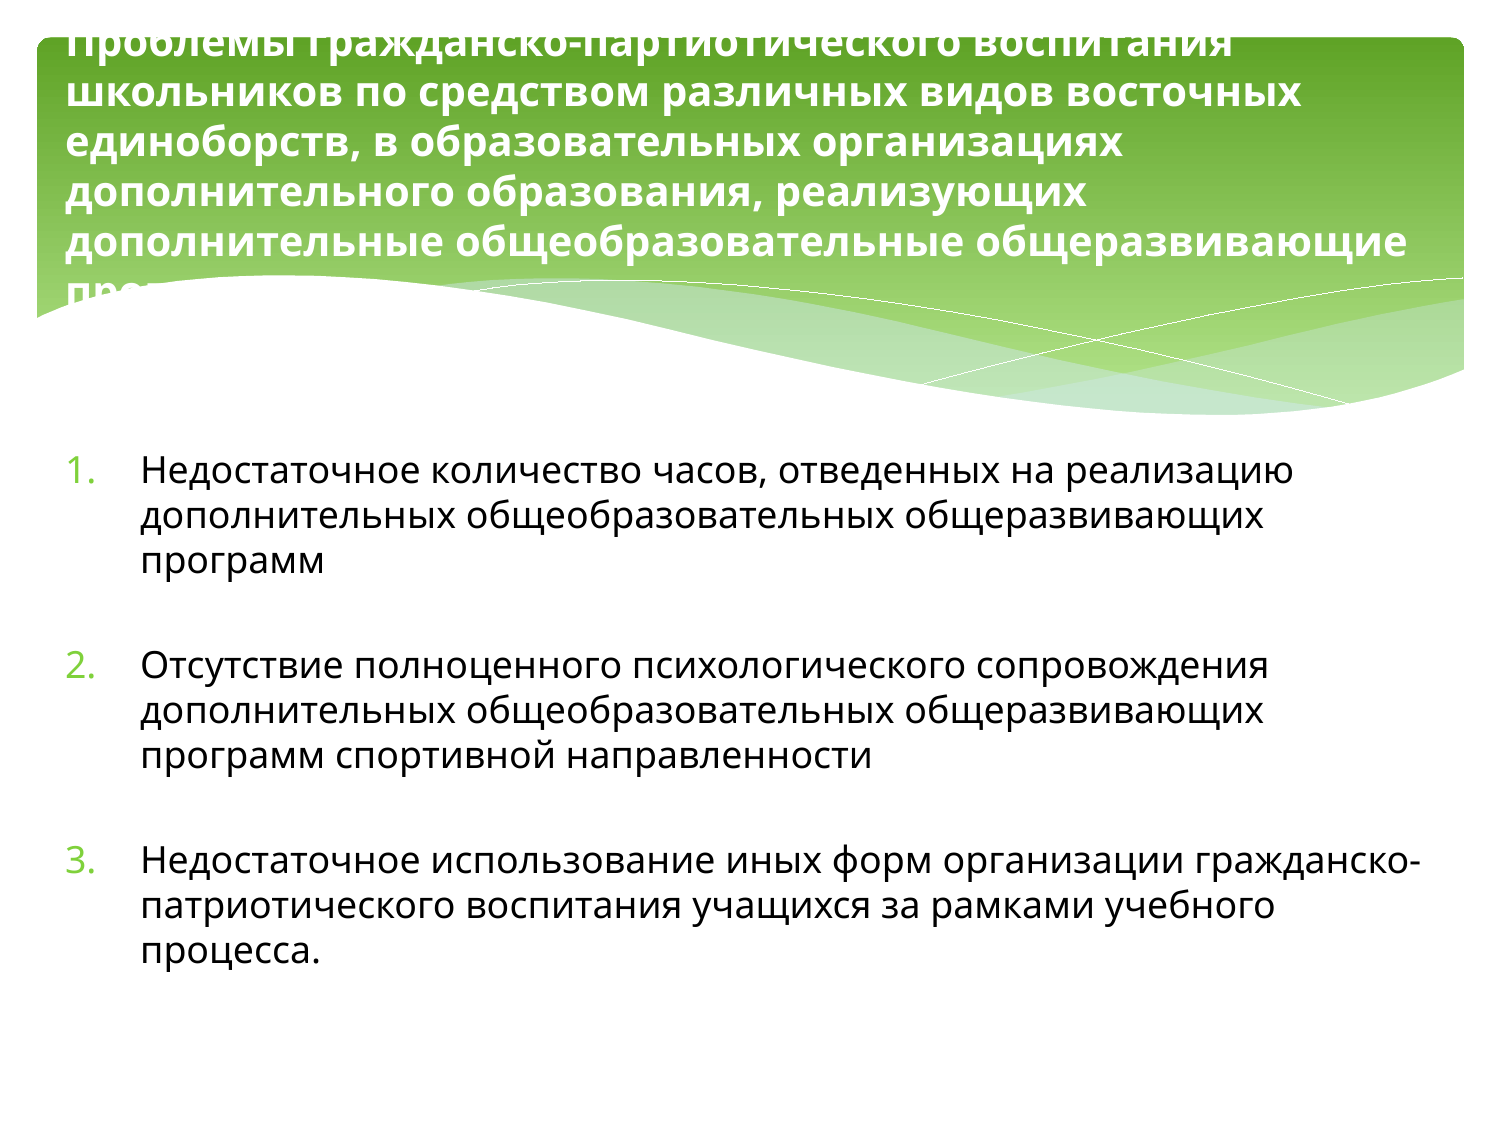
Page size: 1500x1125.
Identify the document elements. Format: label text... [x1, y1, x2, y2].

title Проблемы гражданско-партиотического воспитания школьников по средством различных видов восточных единоборств, в образовательных организациях дополнительного образования, реализующих дополнительные общеобразовательные общеразвивающие программы: [50, 87, 1463, 293]
list Недостаточное количество часов, отведенных на реализацию дополнительных общеобразовательных общеразвивающих программ Отсутствие полноценного психологического сопровождения дополнительных общеобразовательных общеразвивающих программ спортивной направленности Недостаточное использование иных форм организации гражданско-патриотического воспитания учащихся за рамками учебного процесса. [50, 438, 1450, 1005]
